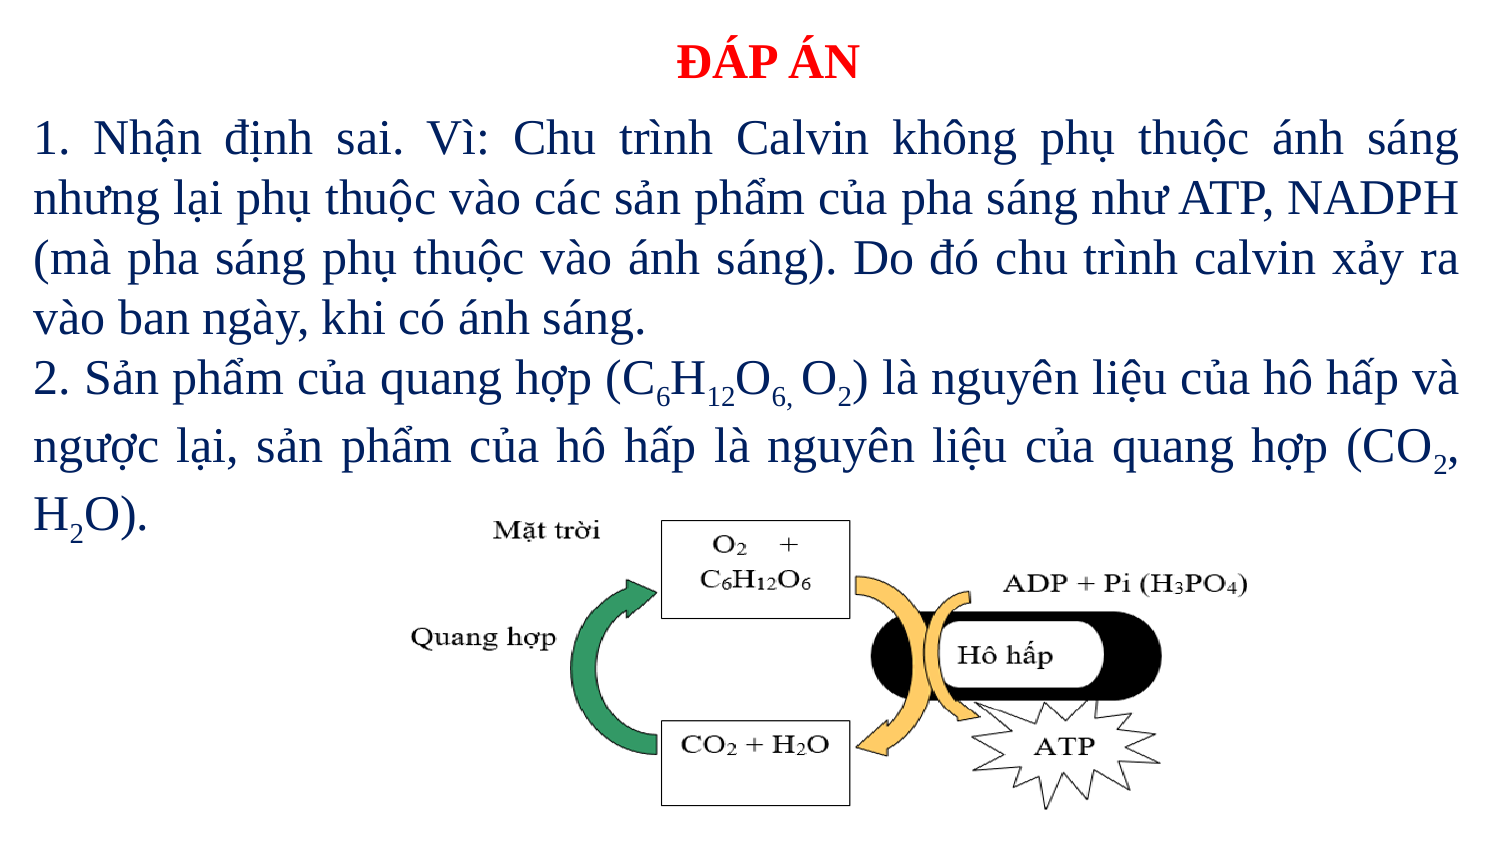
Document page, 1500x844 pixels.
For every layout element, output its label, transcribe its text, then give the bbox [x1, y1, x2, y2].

text_box 1. Nhận định sai. Vì: Chu trình Calvin không phụ thuộc ánh sáng nhưng lại phụ thuộc vào các sản phẩm của pha sáng như ATP, NADPH (mà pha sáng phụ thuộc vào ánh sáng). Do đó chu trình calvin xảy ra vào ban ngày, khi có ánh sáng. 2. Sản phẩm của quang hợp (C6H12O6, O2) là nguyên liệu của hô hấp và ngược lại, sản phẩm của hô hấp là nguyên liệu của quang hợp (CO­2, H2O). [18, 96, 1475, 557]
text_box ĐÁP ÁN [174, 21, 1363, 96]
picture [409, 509, 1248, 810]
